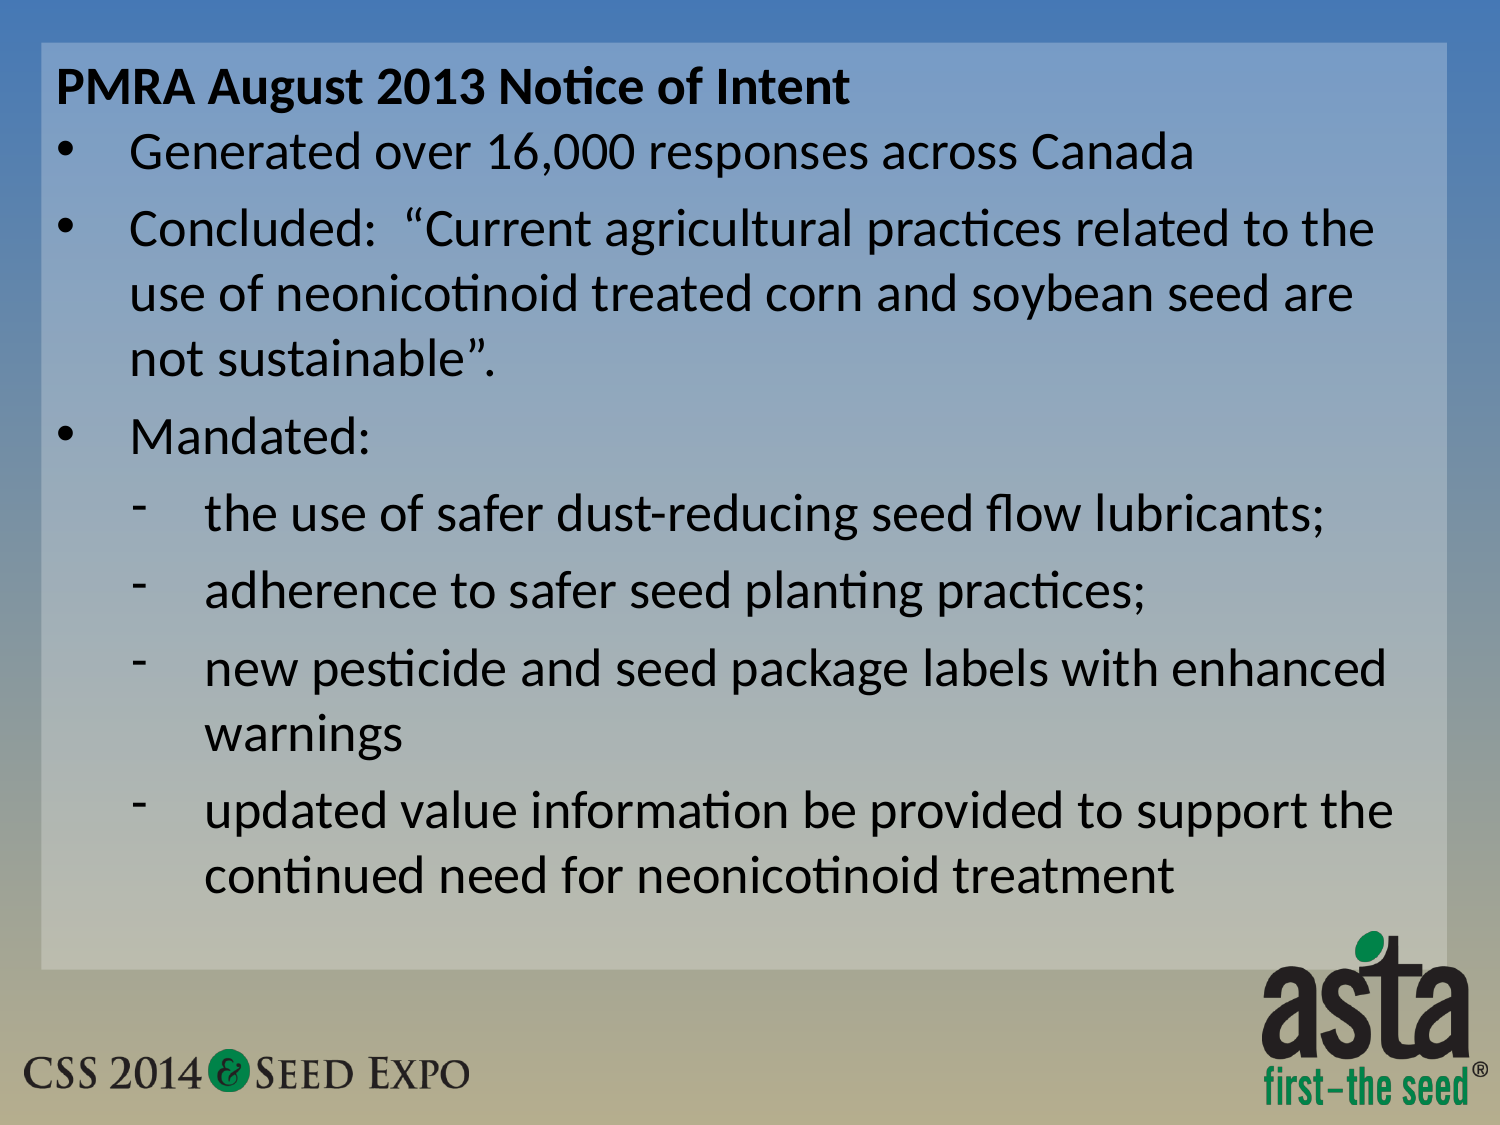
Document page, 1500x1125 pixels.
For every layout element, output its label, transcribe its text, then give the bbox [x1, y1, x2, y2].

picture [24, 1049, 469, 1092]
text_box PMRA August 2013 Notice of Intent Generated over 16,000 responses across Canada Concluded: “Current agricultural practices related to the use of neonicotinoid treated corn and soybean seed are not sustainable”. Mandated: the use of safer dust-reducing seed flow lubricants; adherence to safer seed planting practices; new pesticide and seed package labels with enhanced warnings updated value information be provided to support the continued need for neonicotinoid treatment [41, 42, 1447, 970]
picture [1262, 931, 1488, 1106]
